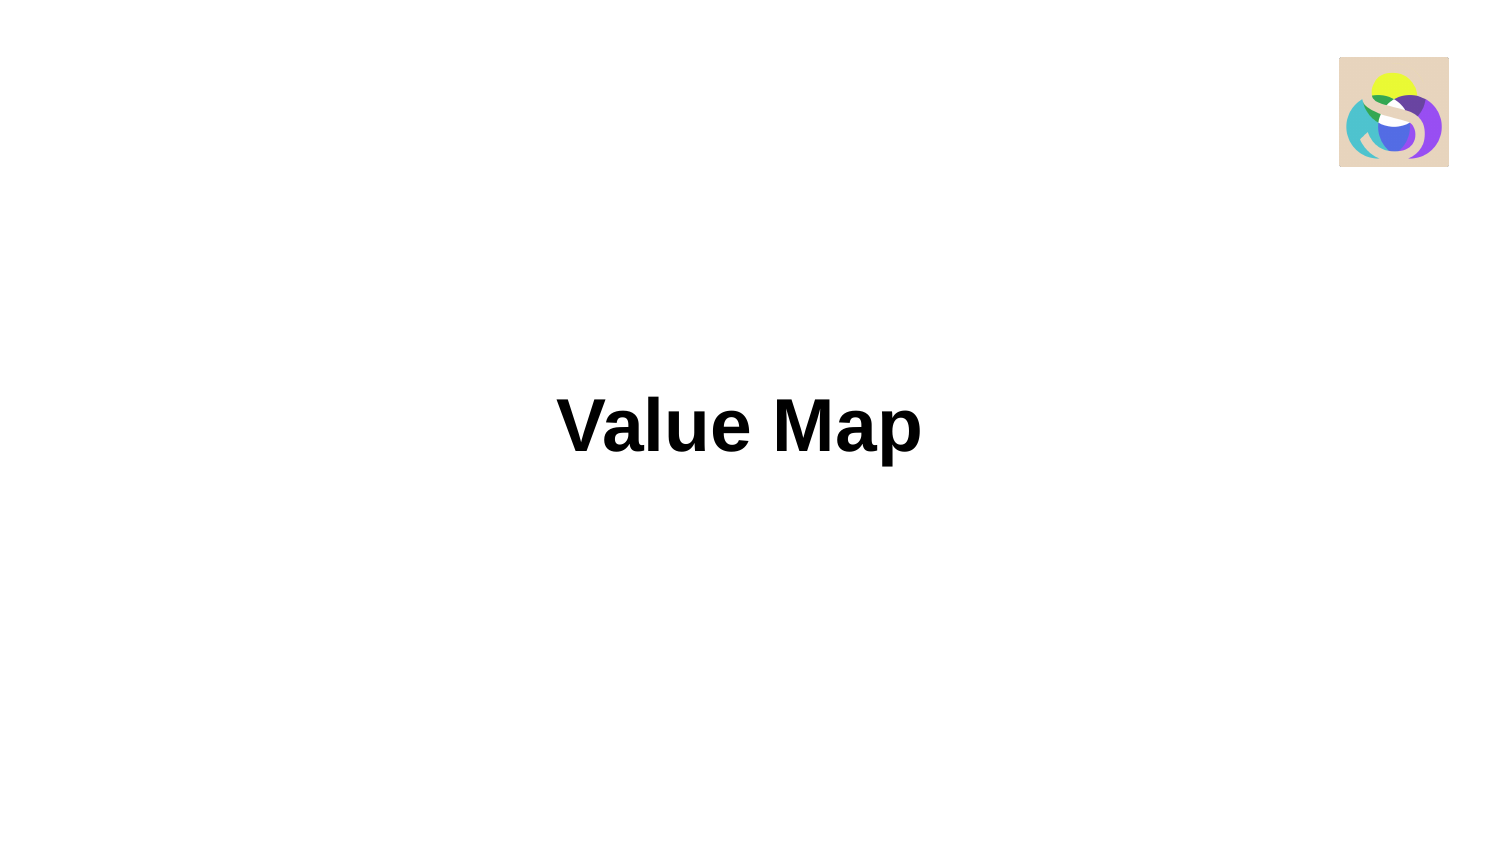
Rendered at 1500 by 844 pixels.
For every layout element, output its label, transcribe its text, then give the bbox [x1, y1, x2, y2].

title Value Map [51, 352, 1449, 491]
picture [1339, 57, 1449, 167]
